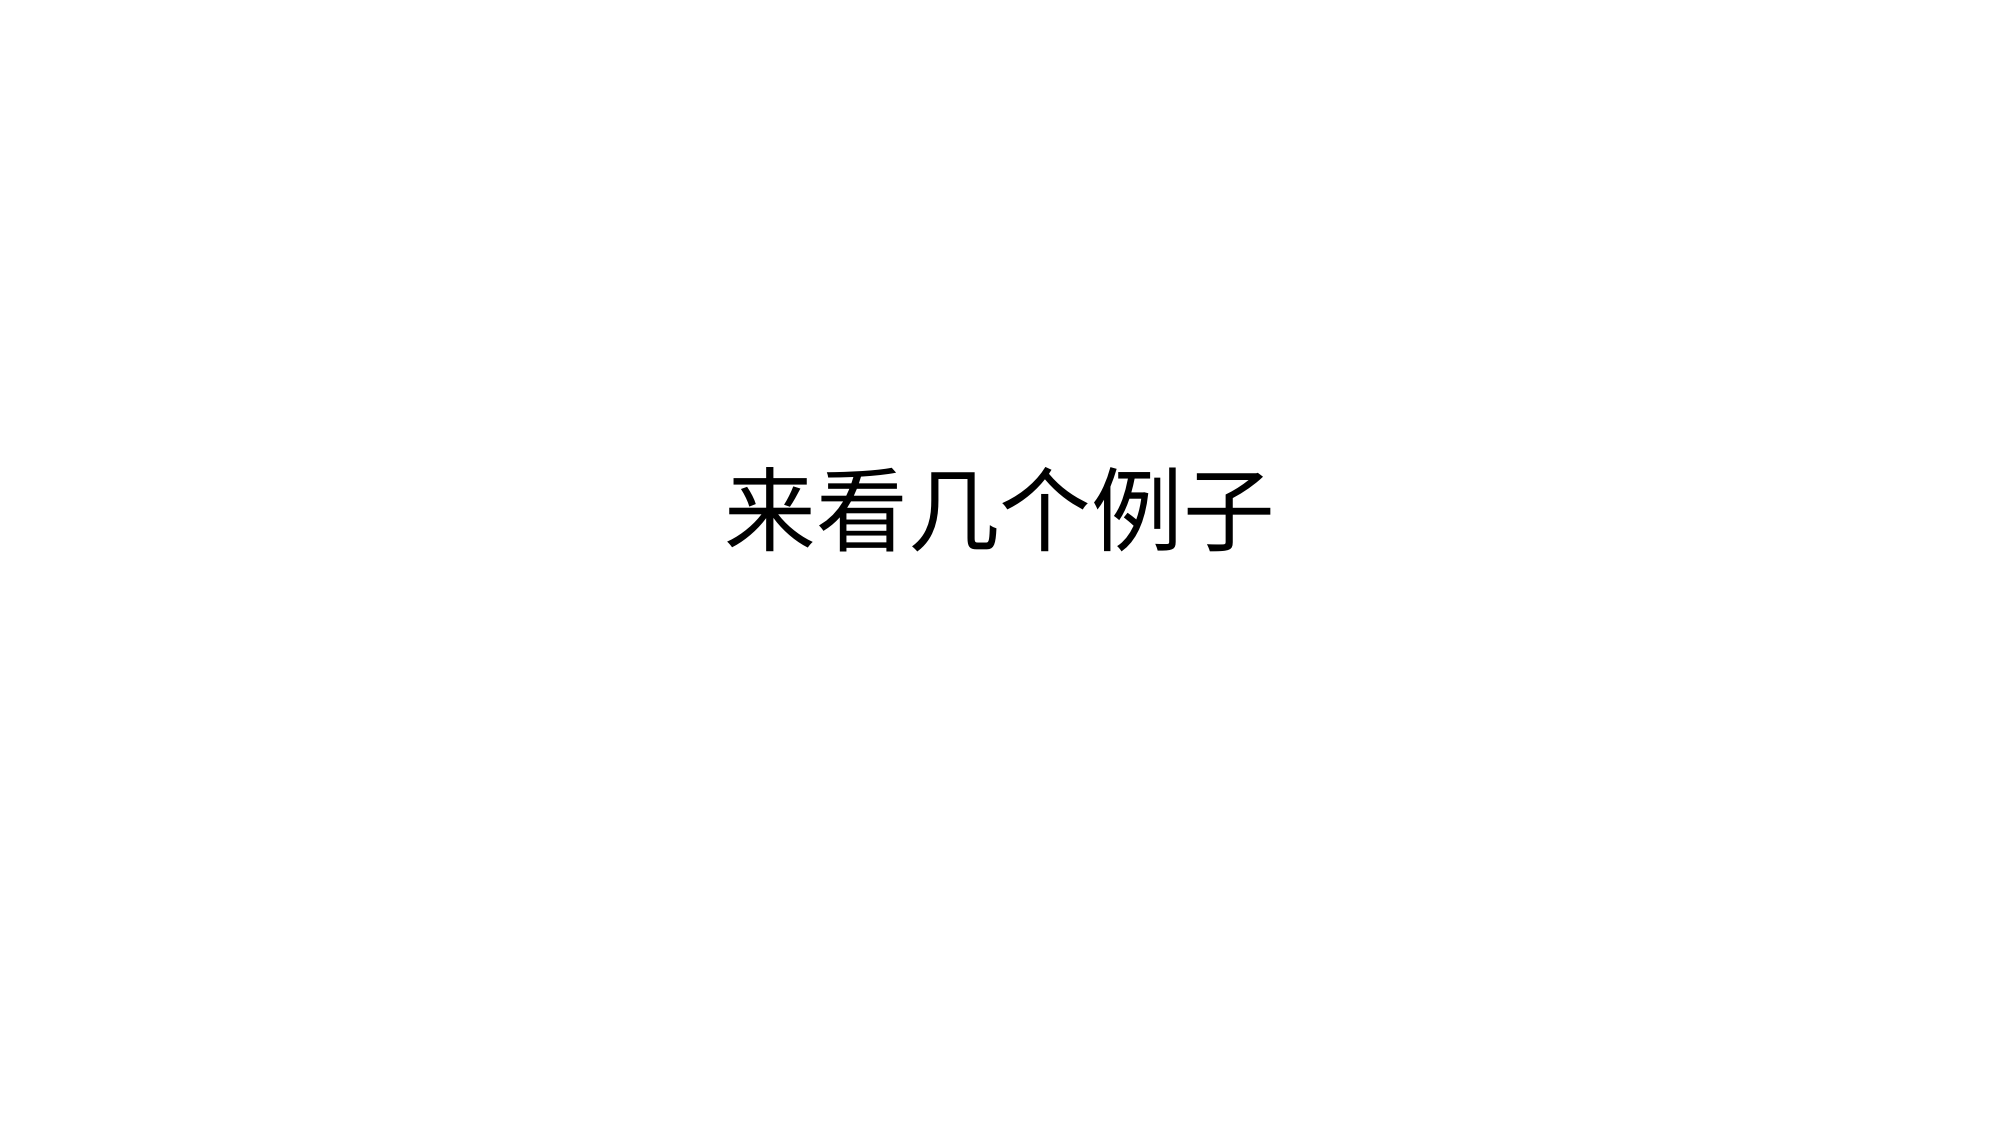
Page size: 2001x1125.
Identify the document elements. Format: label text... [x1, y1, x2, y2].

title 来看几个例子 [137, 406, 1863, 624]
